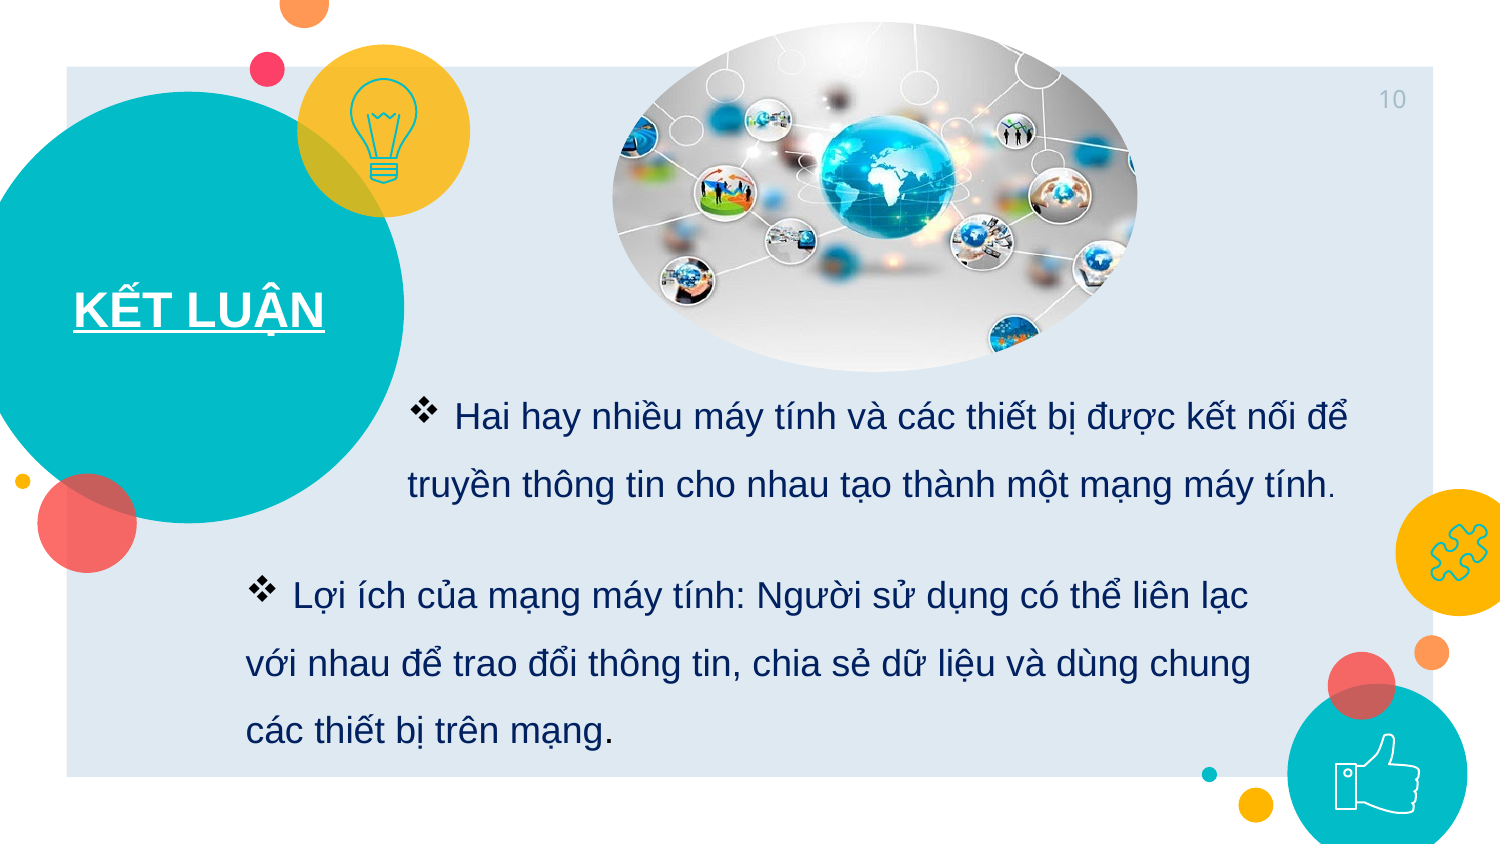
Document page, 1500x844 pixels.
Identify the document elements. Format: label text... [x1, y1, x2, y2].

slide_number 10 [1331, 68, 1422, 134]
title KẾT LUẬN [23, 91, 375, 524]
picture [612, 21, 1138, 373]
text_box Lợi ích của mạng máy tính: Người sử dụng có thể liên lạc với nhau để trao đổi thông tin, chia sẻ dữ liệu và dùng chung các thiết bị trên mạng. [230, 541, 1267, 759]
text_box Hai hay nhiều máy tính và các thiết bị được kết nối để truyền thông tin cho nhau tạo thành một mạng máy tính. [392, 362, 1364, 513]
